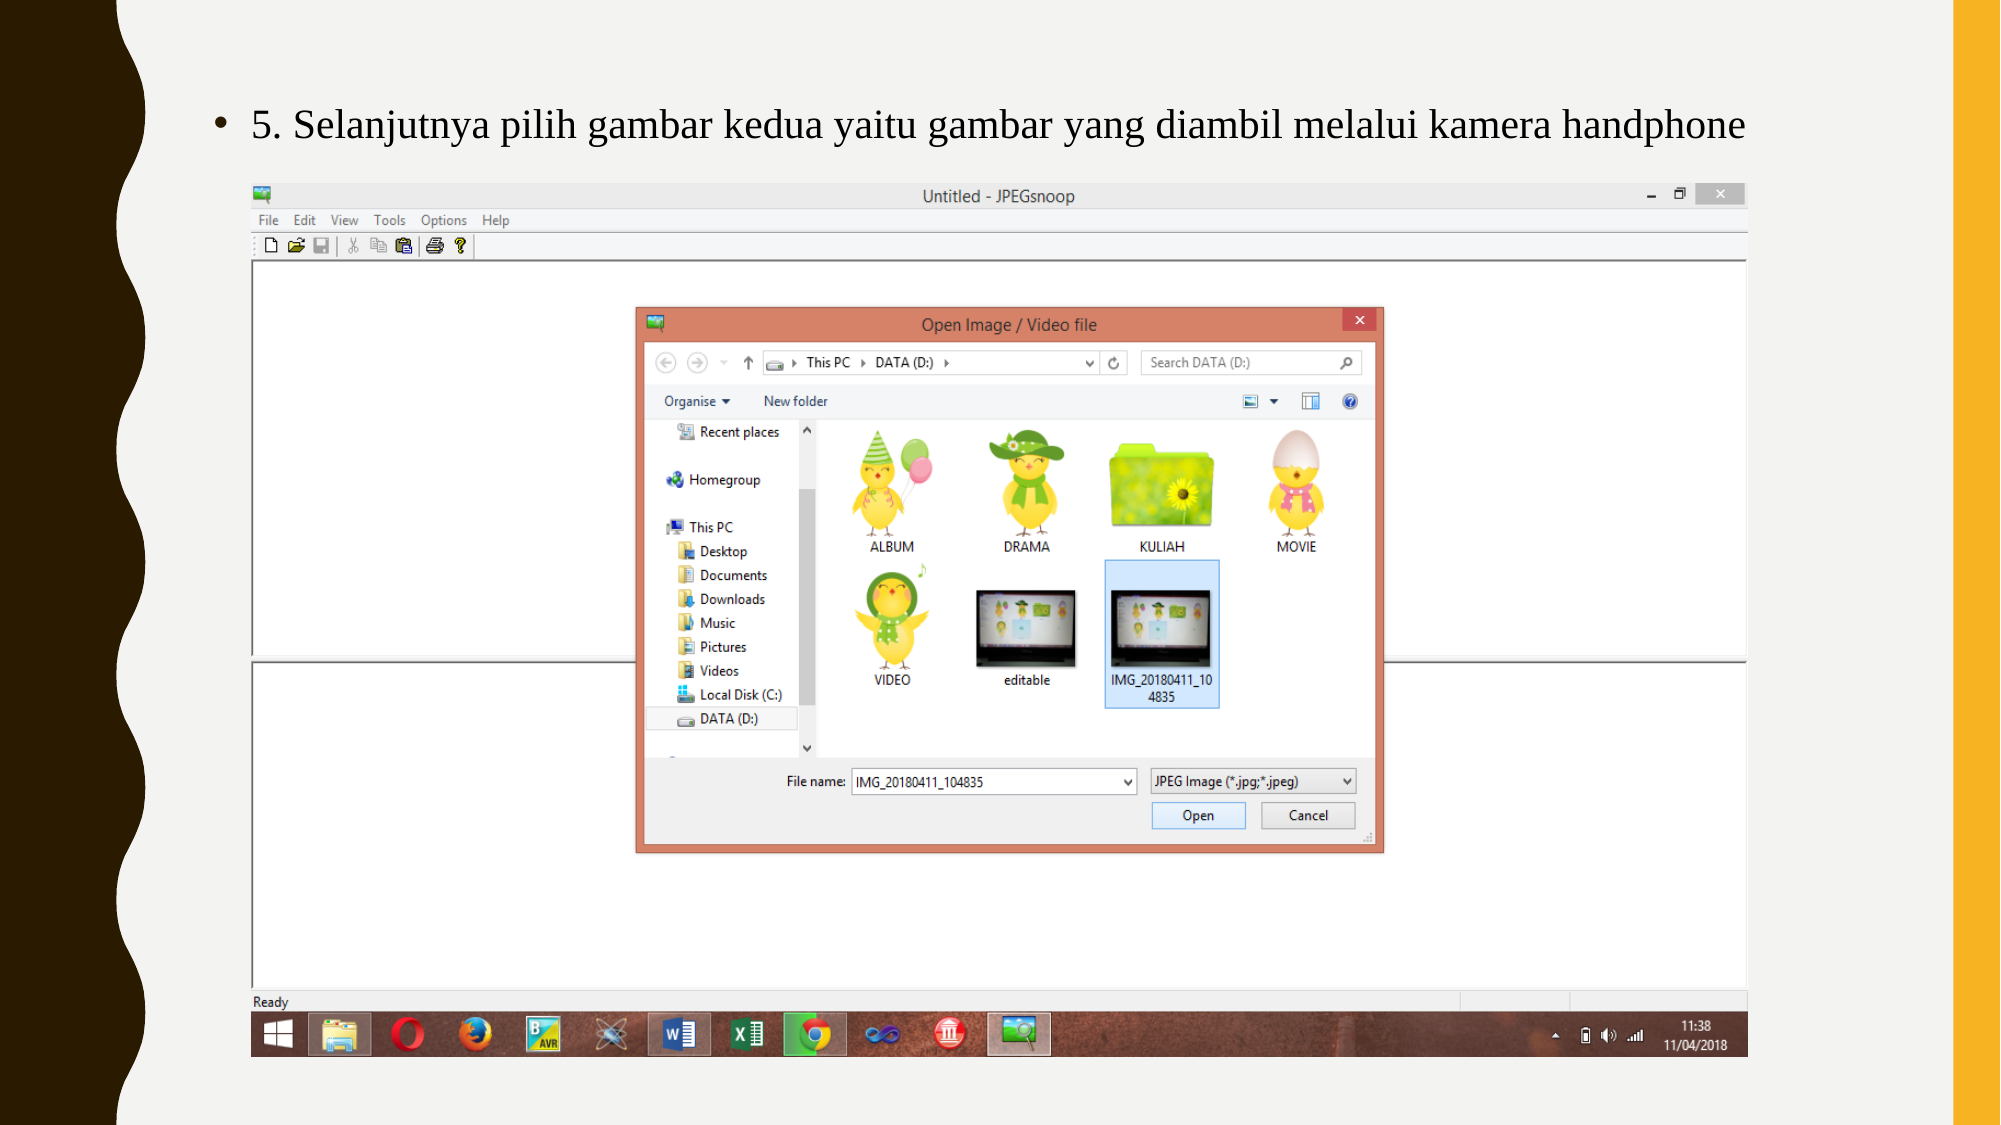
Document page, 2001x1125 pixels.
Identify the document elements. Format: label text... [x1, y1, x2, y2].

picture [251, 183, 1748, 1057]
list 5. Selanjutnya pilih gambar kedua yaitu gambar yang diambil melalui kamera handphone [198, 84, 1883, 1057]
